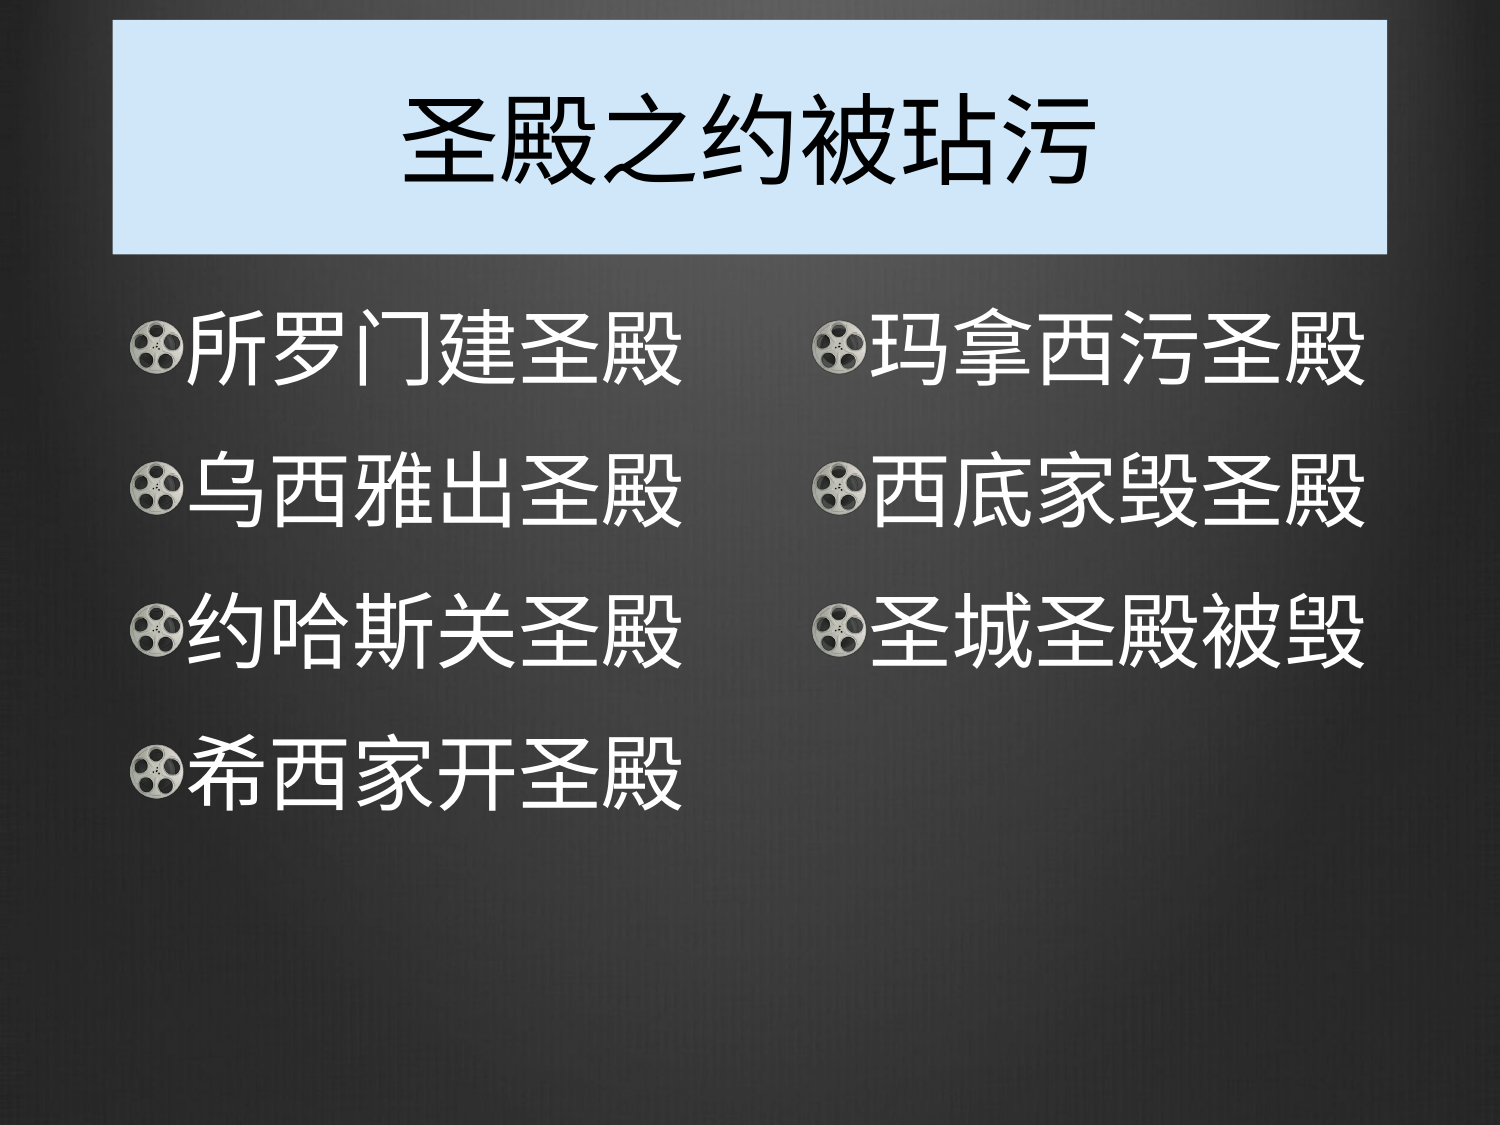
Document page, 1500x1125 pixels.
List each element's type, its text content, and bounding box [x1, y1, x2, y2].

title 圣殿之约被玷污 [112, 19, 1388, 255]
picture [127, 458, 186, 517]
list 玛拿西污圣殿 西底家毁圣殿 圣城圣殿被毁 [794, 288, 1388, 1005]
picture [809, 317, 869, 376]
picture [127, 741, 186, 801]
picture [127, 317, 186, 376]
picture [127, 600, 186, 659]
picture [809, 458, 869, 517]
list 所罗门建圣殿 乌西雅出圣殿 约哈斯关圣殿 希西家开圣殿 [112, 288, 705, 1005]
picture [809, 600, 869, 659]
